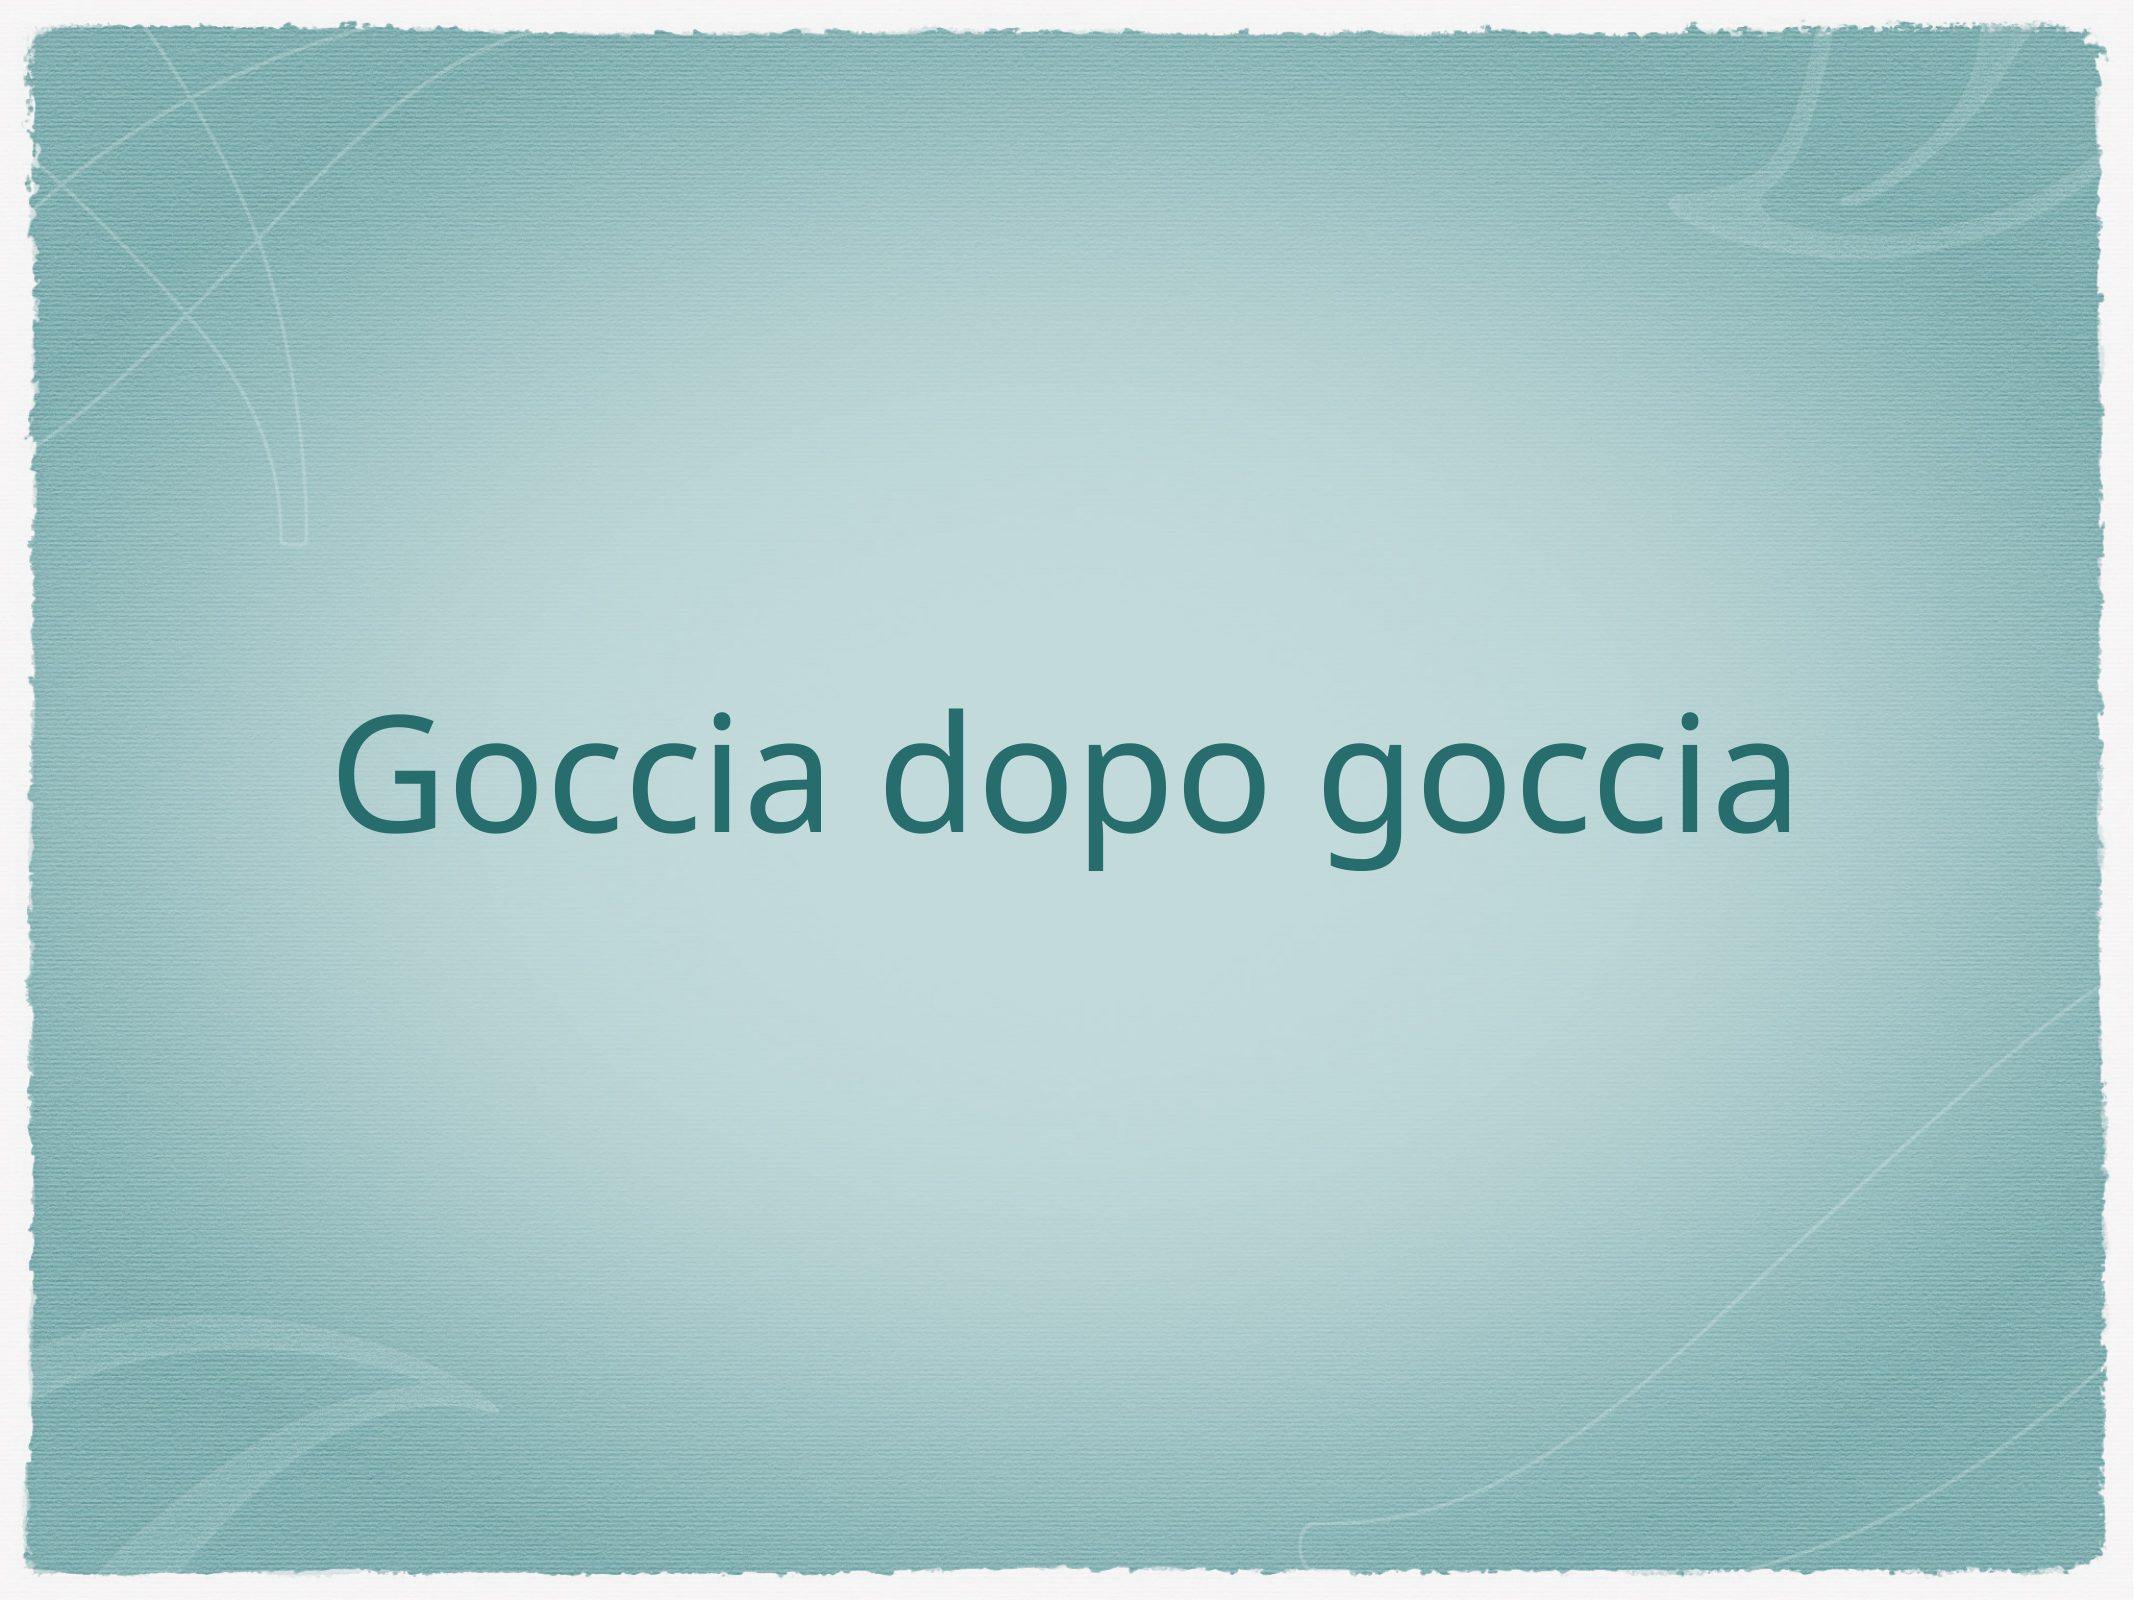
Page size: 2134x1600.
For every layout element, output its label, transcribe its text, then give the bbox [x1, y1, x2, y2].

title Goccia dopo goccia [128, 247, 2005, 874]
picture [0, 0, 2134, 1600]
